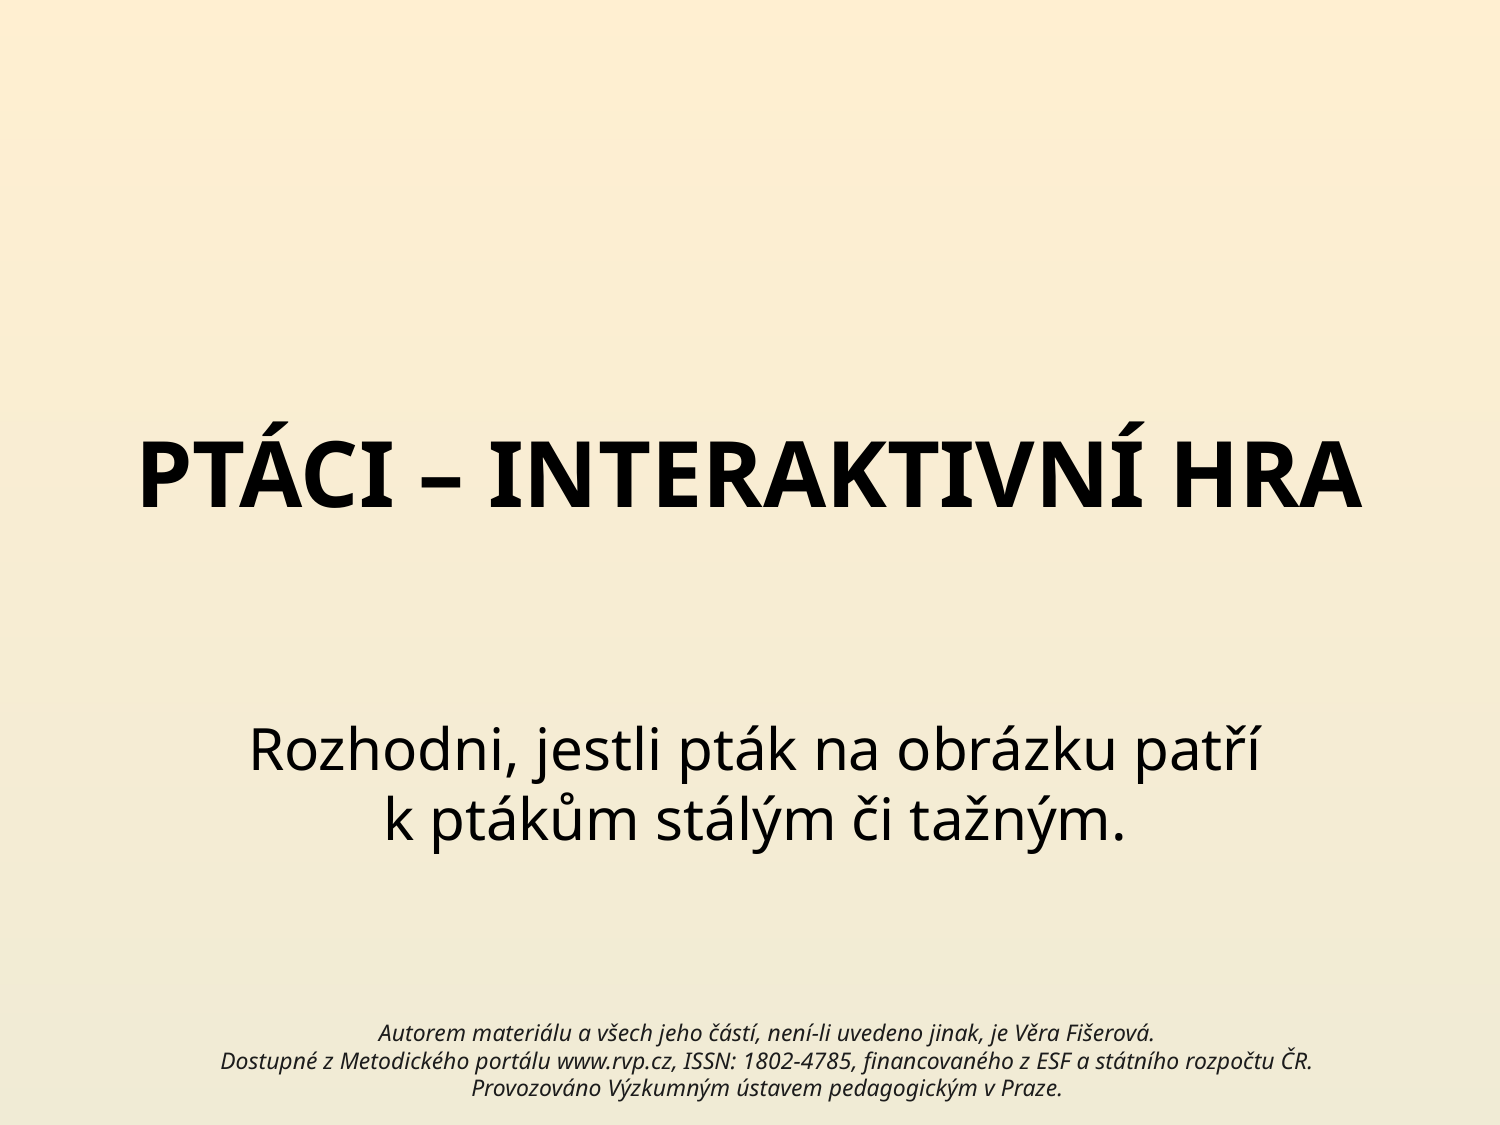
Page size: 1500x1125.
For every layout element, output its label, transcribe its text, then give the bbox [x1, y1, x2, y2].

title PTÁCI – INTERAKTIVNÍ HRA [112, 350, 1388, 592]
subtitle Rozhodni, jestli pták na obrázku patří k ptákům stálým či tažným. [230, 704, 1281, 902]
footer Autorem materiálu a všech jeho částí, není-li uvedeno jinak, je Věra Fišerová. Dostupné z Metodického portálu www.rvp.cz, ISSN: 1802-4785, financovaného z ESF a státního rozpočtu ČR. Provozováno Výzkumným ústavem pedagogickým v Praze. [123, 995, 1412, 1125]
